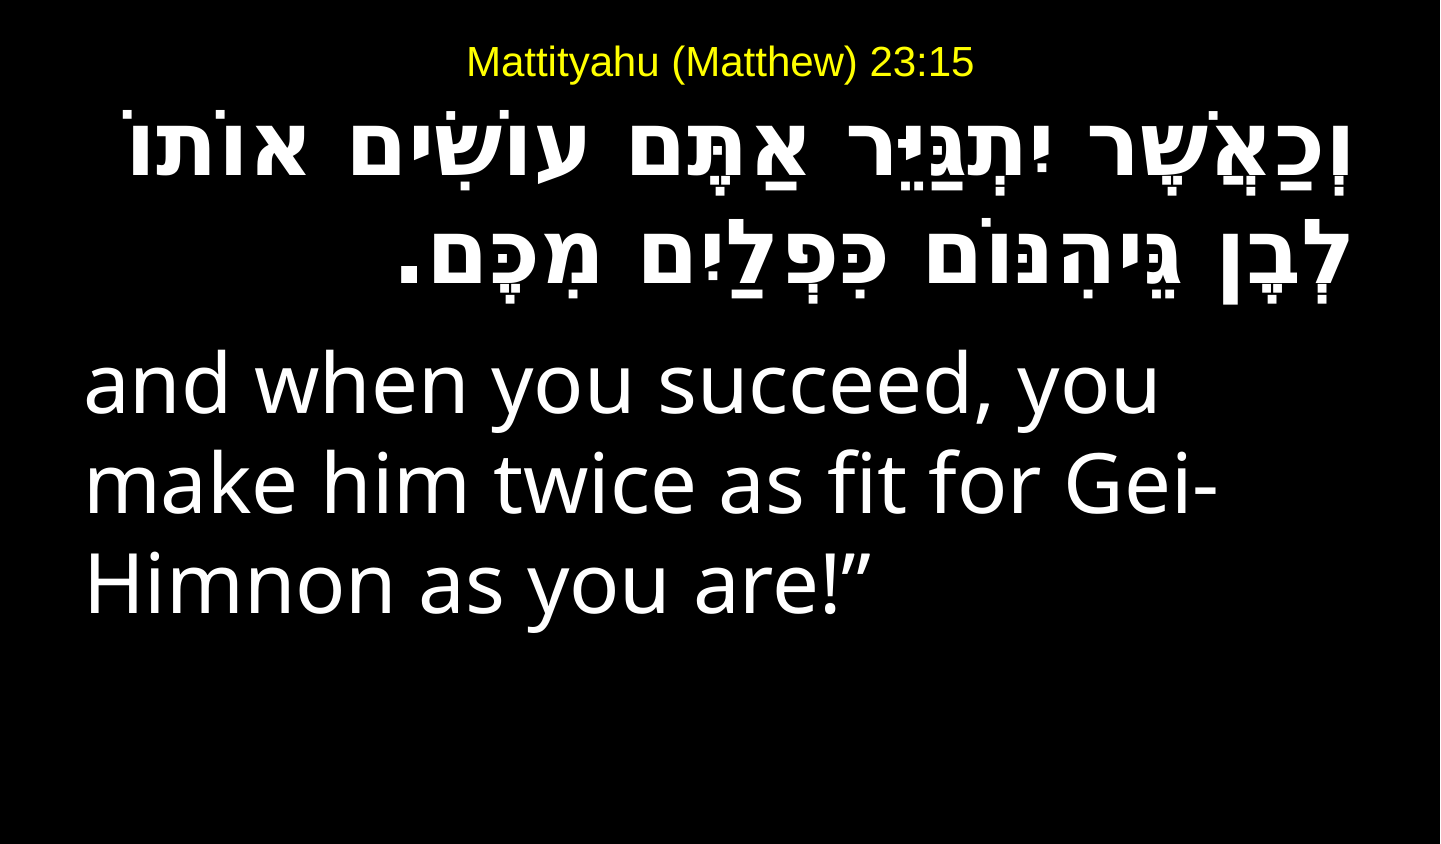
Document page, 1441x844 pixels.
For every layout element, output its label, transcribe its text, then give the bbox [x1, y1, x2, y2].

title Mattityahu (Matthew) 23:15 [234, 25, 1207, 93]
list וְכַאֲשֶׁר יִתְגַּיֵּר אַתֶּם עוֹשִׂים אוֹתוֹ לְבֶן גֵּיהִנּוֹם כִּפְלַיִם מִכֶּם. and when you succeed, you make him twice as fit for Gei-Himnon as you are!” [71, 79, 1369, 809]
